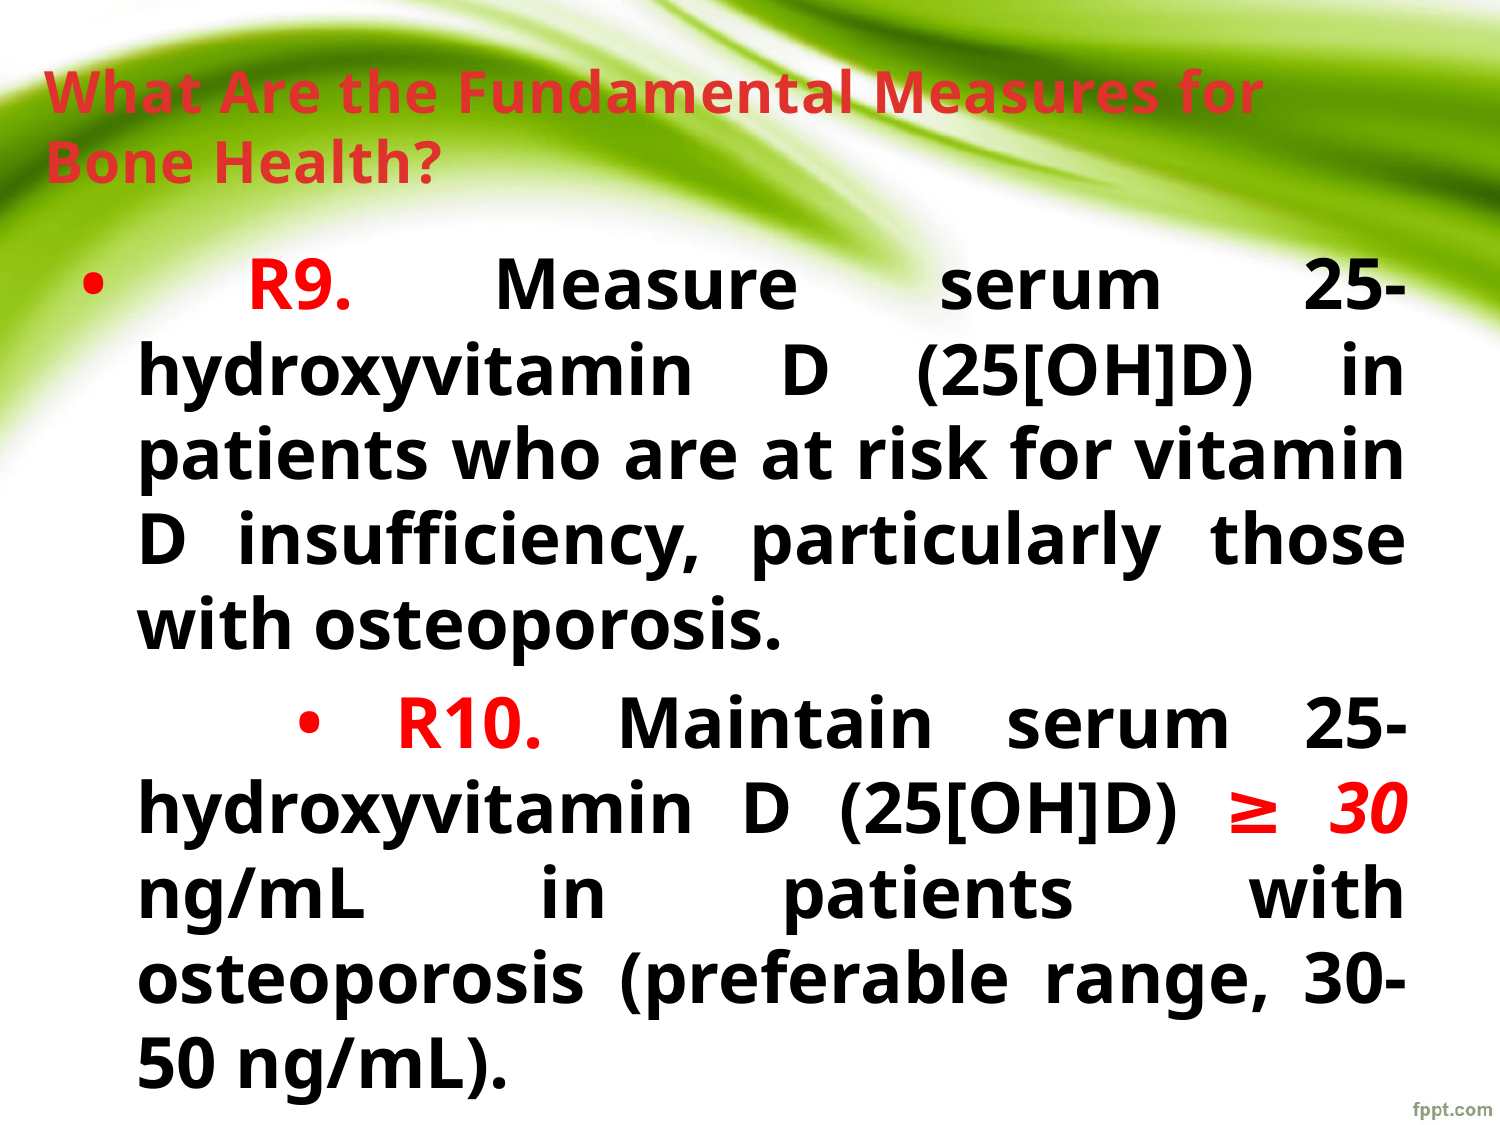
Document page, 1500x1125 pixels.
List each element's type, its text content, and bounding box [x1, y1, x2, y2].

list • R9. Measure serum 25-hydroxyvitamin D (25[OH]D) in patients who are at risk for vitamin D insufficiency, particularly those with osteoporosis. • R10. Maintain serum 25-hydroxyvitamin D (25[OH]D) ≥ 30 ng/mL in patients with osteoporosis (preferable range, 30-50 ng/mL). • R11. Supplement with vitamin D3 if needed; 1,000 to 2,000 international units (IU) of daily maintenance therapy is typically needed to maintain an optimal serum 25(OH)D level. [64, 231, 1424, 1047]
picture [0, 0, 1500, 1125]
title What Are the Fundamental Measures for Bone Health? [29, 42, 1400, 209]
